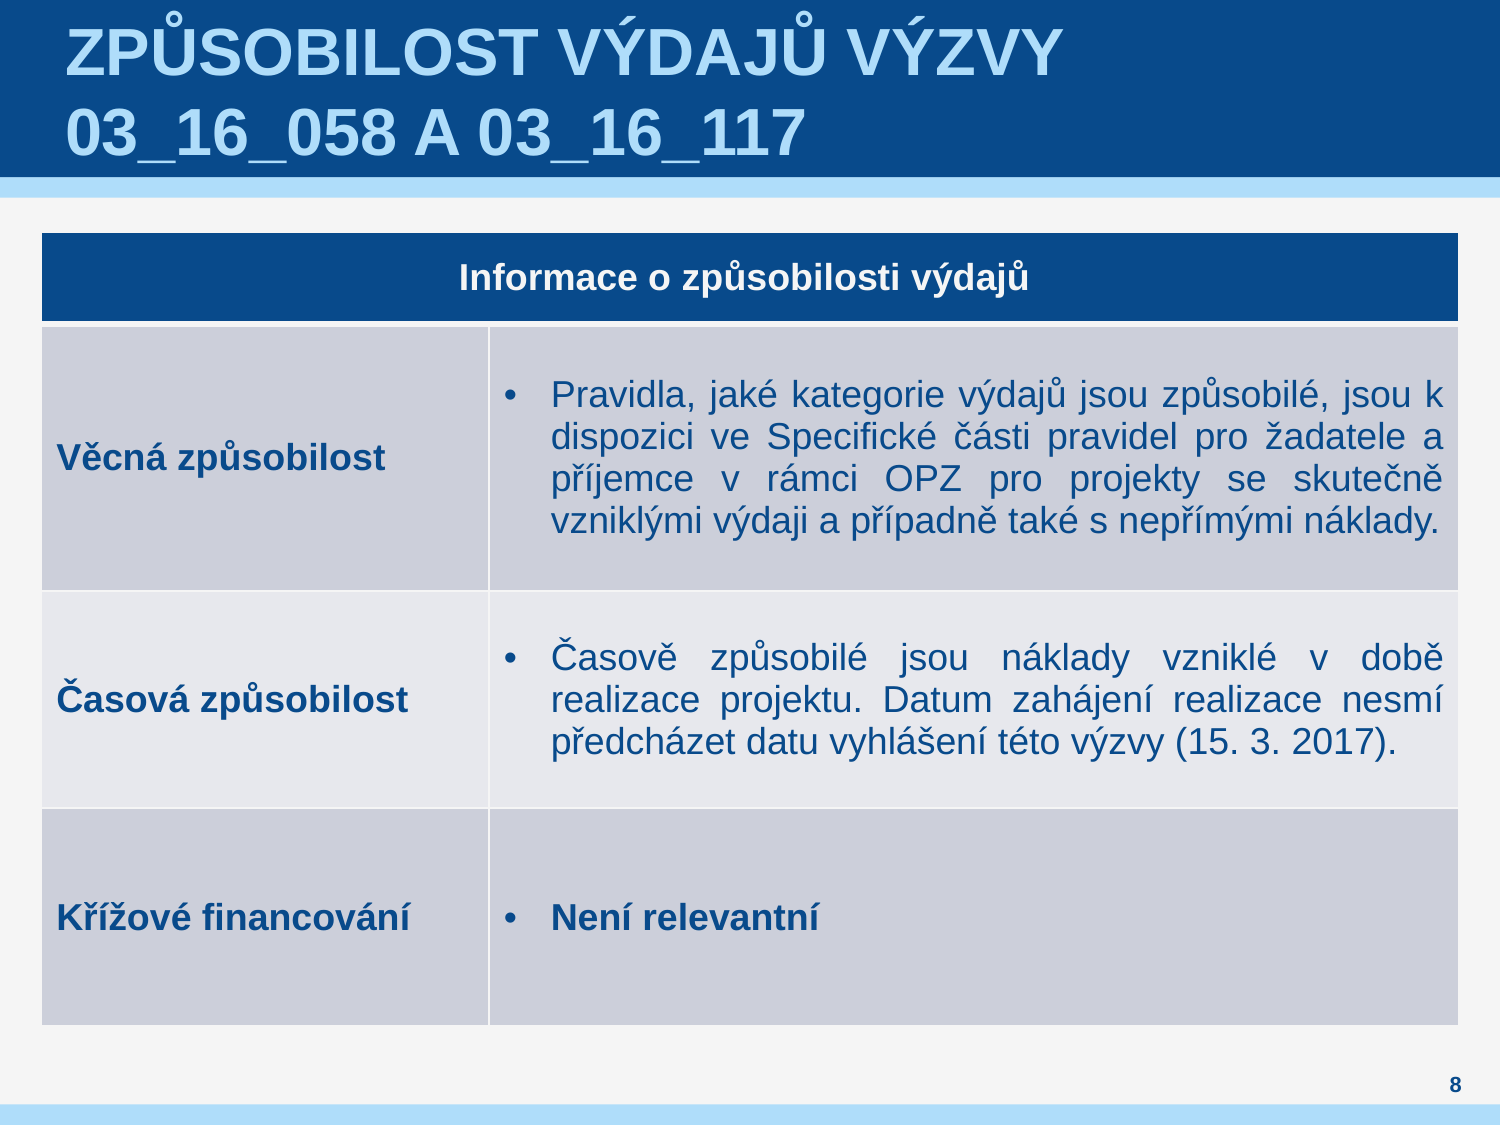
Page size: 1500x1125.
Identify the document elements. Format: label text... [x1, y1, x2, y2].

table_cell Křížové financování [42, 809, 488, 1025]
title ZPŮSOBILOST VÝDAJŮ VÝZVY 03_16_058 A 03_16_117 [59, 0, 1441, 178]
table_cell Není relevantní [490, 809, 1458, 1025]
table_cell Časová způsobilost [42, 592, 488, 807]
table_cell Pravidla, jaké kategorie výdajů jsou způsobilé, jsou k dispozici ve Specifické části pravidel pro žadatele a příjemce v rámci OPZ pro projekty se skutečně vzniklými výdaji a případně také s nepřímými náklady. [490, 327, 1458, 590]
table_cell Věcná způsobilost [42, 327, 488, 590]
table_header Informace o způsobilosti výdajů [42, 233, 1458, 321]
slide_number 8 [1417, 1068, 1495, 1099]
table_cell Časově způsobilé jsou náklady vzniklé v době realizace projektu. Datum zahájení realizace nesmí předcházet datu vyhlášení této výzvy (15. 3. 2017). [490, 592, 1458, 807]
